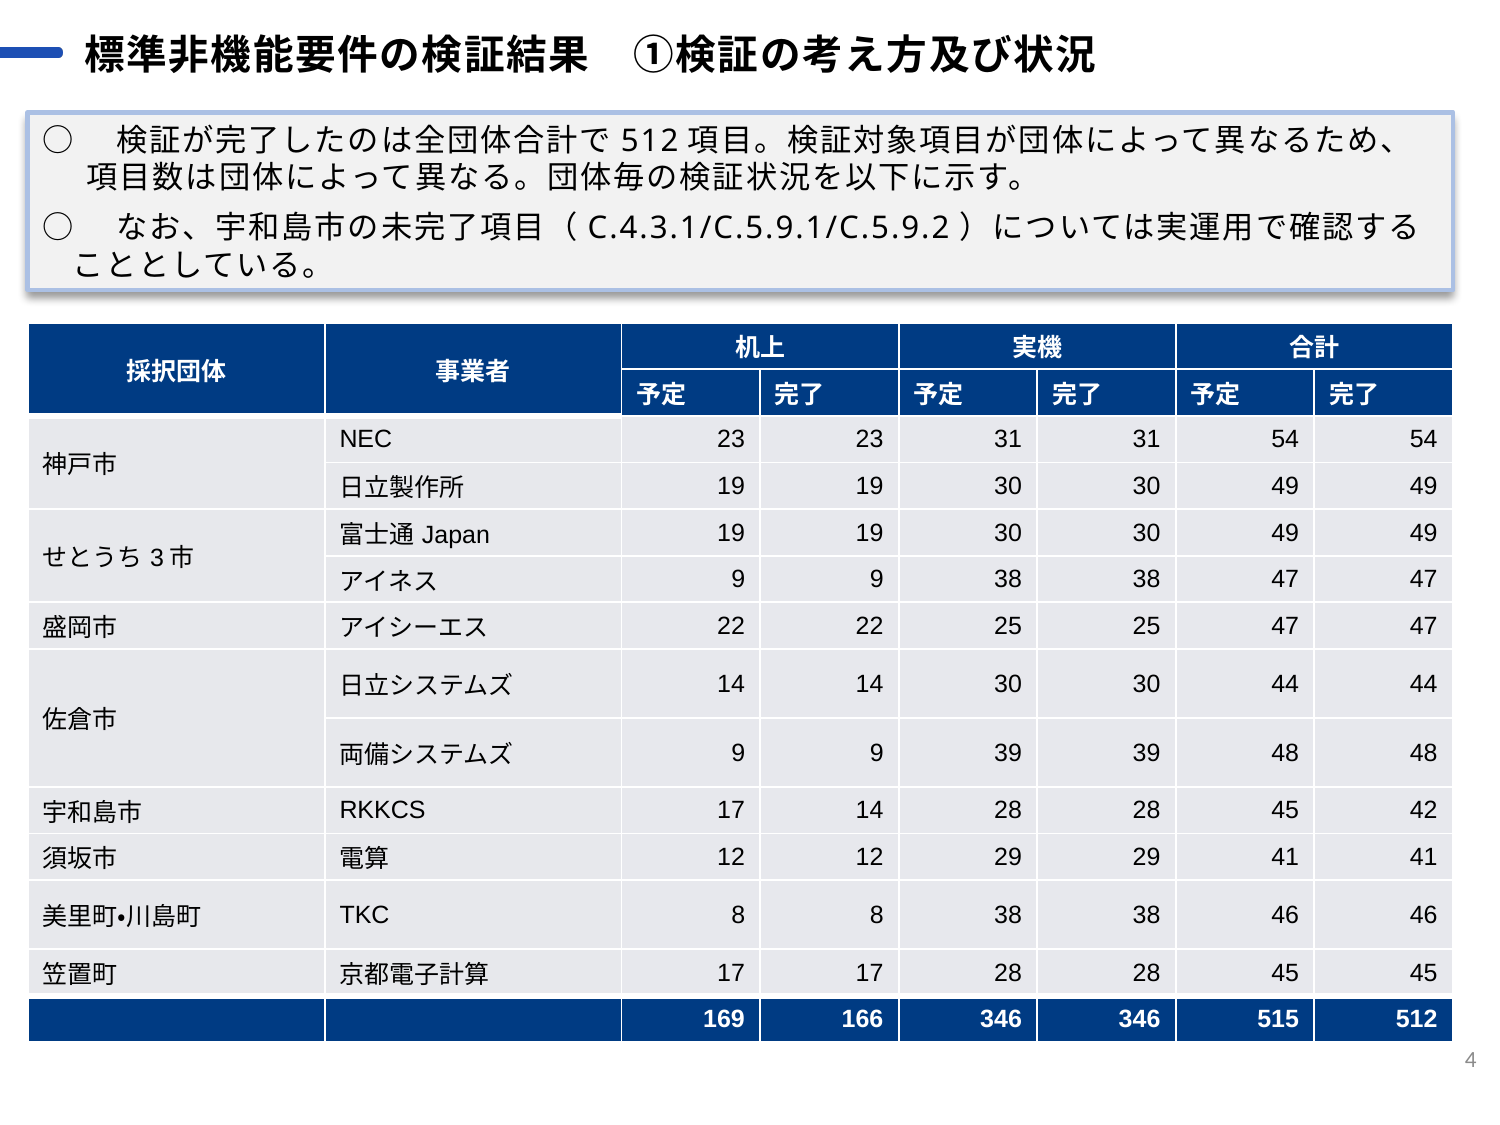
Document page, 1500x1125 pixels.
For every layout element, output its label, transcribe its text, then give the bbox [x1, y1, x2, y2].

table_cell 30 [900, 463, 1036, 508]
table_cell 17 [622, 950, 759, 993]
table_cell 44 [1177, 650, 1313, 717]
table_header 机上 [622, 324, 898, 368]
text_box ○ 検証が完了したのは全団体合計で512項目。検証対象項目が団体によって異なるため、項目数は団体によって異なる。団体毎の検証状況を以下に示す。 ○ なお、宇和島市の未完了項目（C.4.3.1/C.5.9.1/C.5.9.2）については実運用で確認することとしている。 [27, 112, 1453, 290]
table_cell 宇和島市 [29, 788, 324, 833]
table_cell 38 [1038, 557, 1175, 601]
table_cell 30 [1038, 463, 1175, 508]
table_cell 14 [761, 788, 898, 833]
table_cell 須坂市 [29, 834, 324, 879]
table_cell 166 [761, 999, 898, 1041]
table_cell 38 [900, 881, 1036, 948]
table_cell 28 [1038, 788, 1175, 833]
table_cell アイシーエス [326, 603, 621, 648]
table_cell 30 [1038, 510, 1175, 555]
table_cell 42 [1315, 788, 1452, 833]
table_cell 17 [622, 788, 759, 833]
table_cell 45 [1315, 950, 1452, 993]
table_cell 9 [622, 557, 759, 601]
table_cell 49 [1315, 510, 1452, 555]
table_header 合計 [1177, 324, 1452, 368]
table_cell 9 [761, 719, 898, 786]
table_cell 12 [622, 834, 759, 879]
table_cell 25 [1038, 603, 1175, 648]
table_cell 完了 [1315, 370, 1452, 415]
table_header 実機 [900, 324, 1175, 368]
table_cell 48 [1177, 719, 1313, 786]
table_cell 12 [761, 834, 898, 879]
table_cell 47 [1315, 557, 1452, 601]
table_cell 346 [900, 999, 1036, 1041]
table_cell 30 [900, 650, 1036, 717]
table_cell 44 [1315, 650, 1452, 717]
table_cell 30 [900, 510, 1036, 555]
table_cell 49 [1177, 510, 1313, 555]
table_cell 22 [761, 603, 898, 648]
text_box 標準非機能要件の検証結果 ①検証の考え方及び状況 [84, 15, 1500, 96]
table_cell 22 [622, 603, 759, 648]
table_cell 笠置町 [29, 950, 324, 993]
table_cell 38 [1038, 881, 1175, 948]
table_cell 14 [622, 650, 759, 717]
table_cell 14 [761, 650, 898, 717]
table_cell 23 [761, 417, 898, 462]
table_cell 19 [622, 463, 759, 508]
table_cell [326, 999, 621, 1041]
table_cell 8 [761, 881, 898, 948]
table_cell 美里町・川島町 [29, 881, 324, 948]
table_cell 予定 [1177, 370, 1313, 415]
table_cell 54 [1315, 417, 1452, 462]
table_cell 完了 [1038, 370, 1175, 415]
table_header 採択団体 [29, 324, 324, 413]
table_cell 346 [1038, 999, 1175, 1041]
table_header 事業者 [326, 324, 621, 413]
table_cell 29 [1038, 834, 1175, 879]
table_cell 8 [622, 881, 759, 948]
table_cell RKKCS [326, 788, 621, 833]
table_cell 25 [900, 603, 1036, 648]
table_cell 17 [761, 950, 898, 993]
table_cell 完了 [761, 370, 898, 415]
table_cell 38 [900, 557, 1036, 601]
table_cell 9 [622, 719, 759, 786]
table_cell 39 [900, 719, 1036, 786]
table_cell 46 [1315, 881, 1452, 948]
table_cell 電算 [326, 834, 621, 879]
table_cell 48 [1315, 719, 1452, 786]
table_cell NEC [326, 419, 621, 462]
table_cell 41 [1315, 834, 1452, 879]
table_cell 31 [900, 417, 1036, 462]
table_cell 19 [622, 510, 759, 555]
table_cell 19 [761, 510, 898, 555]
table_cell 47 [1315, 603, 1452, 648]
table_cell 富士通Japan [326, 510, 621, 555]
table_cell せとうち3市 [29, 510, 324, 601]
table_cell 日立製作所 [326, 463, 621, 508]
table_cell 予定 [622, 370, 759, 415]
table_cell 49 [1315, 463, 1452, 508]
table_cell 47 [1177, 603, 1313, 648]
table_cell 28 [900, 788, 1036, 833]
table_cell 47 [1177, 557, 1313, 601]
table_cell 46 [1177, 881, 1313, 948]
table_cell 30 [1038, 650, 1175, 717]
table_cell TKC [326, 881, 621, 948]
table_cell 515 [1177, 999, 1313, 1041]
table_cell 京都電子計算 [326, 950, 621, 993]
table_cell [29, 999, 324, 1041]
table_cell 29 [900, 834, 1036, 879]
table_cell 45 [1177, 950, 1313, 993]
table_cell 予定 [900, 370, 1036, 415]
table_cell 23 [622, 417, 759, 462]
table_cell 49 [1177, 463, 1313, 508]
table_cell 佐倉市 [29, 650, 324, 786]
table_cell 神戸市 [29, 419, 324, 508]
table_cell 41 [1177, 834, 1313, 879]
table_cell 9 [761, 557, 898, 601]
table_cell 日立システムズ [326, 650, 621, 717]
table_cell 45 [1177, 788, 1313, 833]
table_cell 両備システムズ [326, 719, 621, 786]
table_cell 28 [1038, 950, 1175, 993]
table_cell 39 [1038, 719, 1175, 786]
table_cell 169 [622, 999, 759, 1041]
picture [0, 47, 63, 58]
table_cell 512 [1315, 999, 1452, 1041]
table_cell 盛岡市 [29, 603, 324, 648]
table_cell 31 [1038, 417, 1175, 462]
table_cell 54 [1177, 417, 1313, 462]
table_cell 19 [761, 463, 898, 508]
slide_number 4 [1154, 1030, 1492, 1086]
table_cell 28 [900, 950, 1036, 993]
table_cell アイネス [326, 557, 621, 601]
